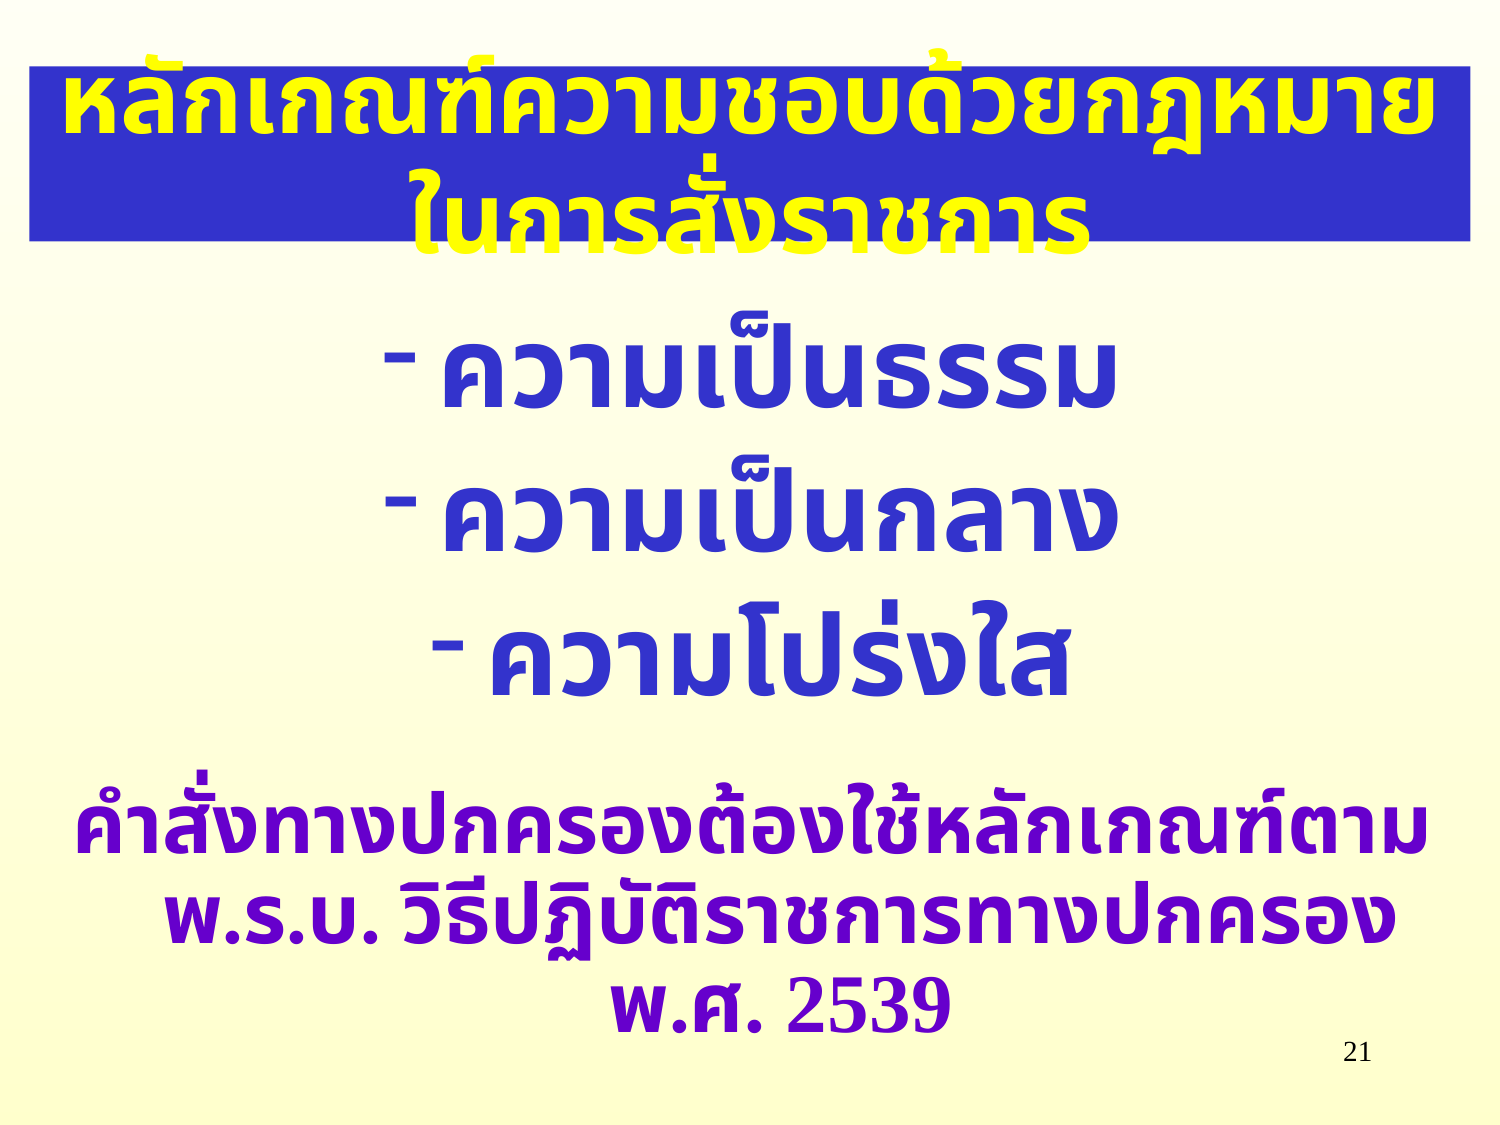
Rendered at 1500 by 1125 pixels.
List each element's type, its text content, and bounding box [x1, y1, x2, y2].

list ความเป็นธรรม ความเป็นกลาง ความโปร่งใส คำสั่งทางปกครองต้องใช้หลักเกณฑ์ตาม พ.ร.บ. วิธีปฏิบัติราชการทางปกครอง พ.ศ. 2539 [40, 302, 1465, 1036]
text_box 21 [1074, 1036, 1388, 1100]
text_box หลักเกณฑ์ความชอบด้วยกฎหมายในการสั่งราชการ [29, 66, 1471, 242]
